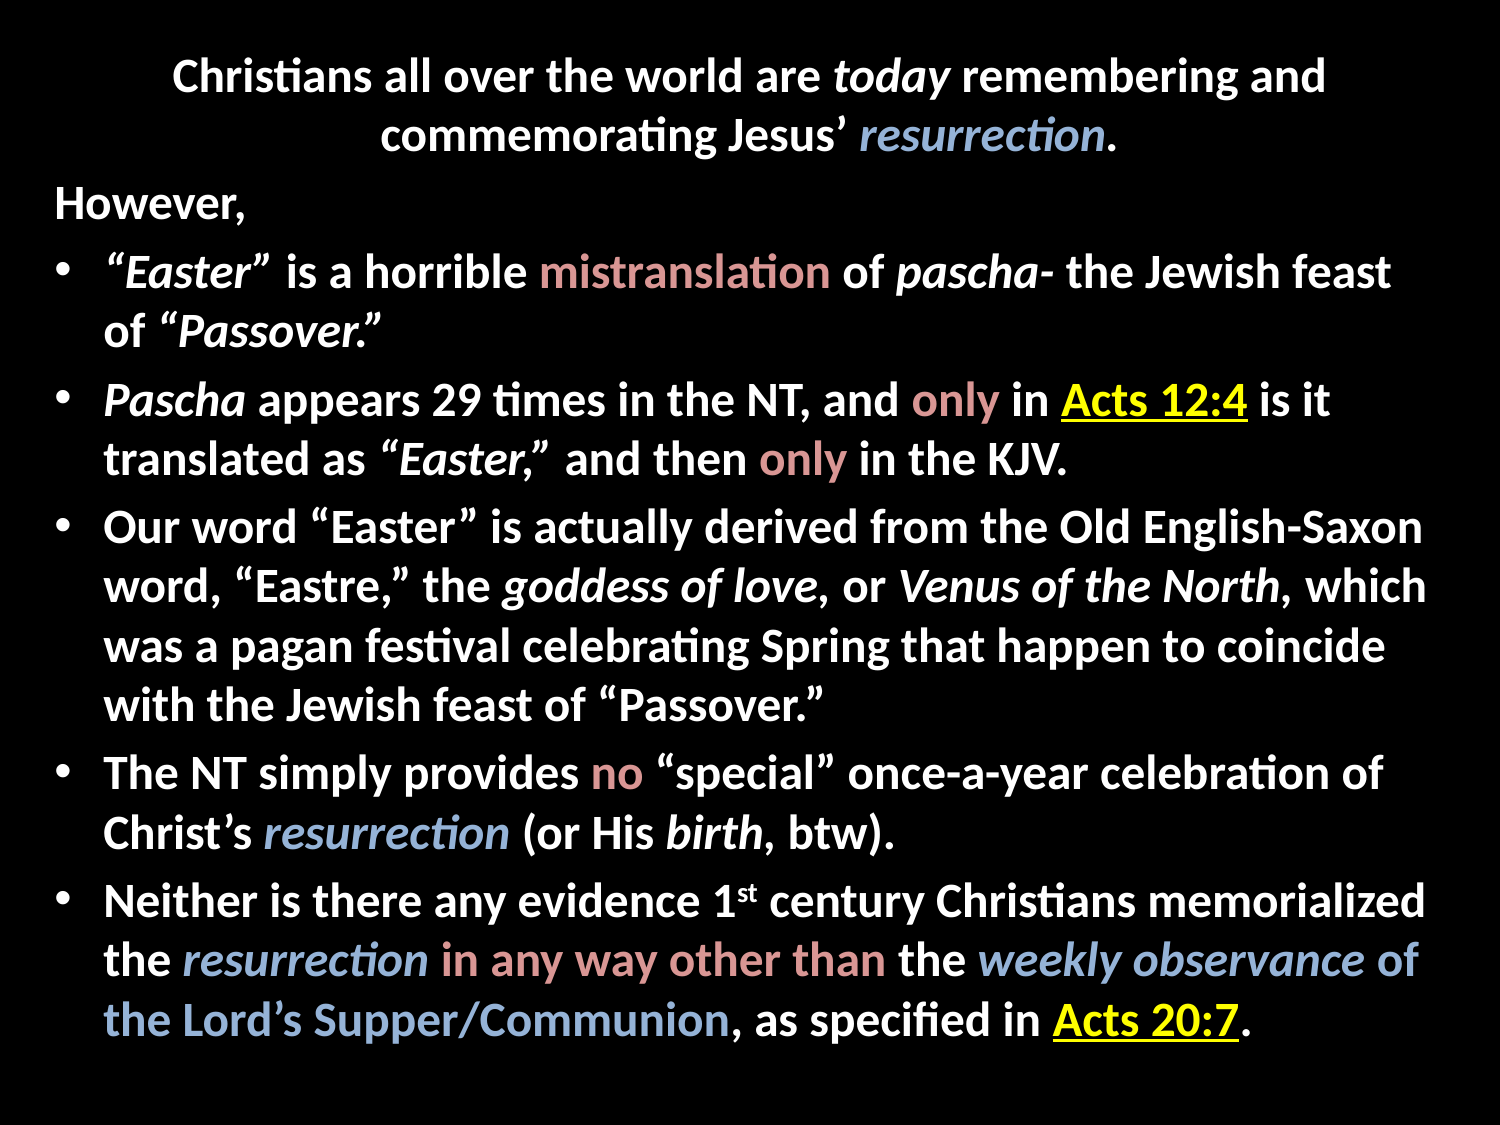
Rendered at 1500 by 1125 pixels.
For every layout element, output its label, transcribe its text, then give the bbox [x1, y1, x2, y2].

list Christians all over the world are today remembering and commemorating Jesus’ resurrection. However, “Easter” is a horrible mistranslation of pascha- the Jewish feast of “Passover.” Pascha appears 29 times in the NT, and only in Acts 12:4 is it translated as “Easter,” and then only in the KJV. Our word “Easter” is actually derived from the Old English-Saxon word, “Eastre,” the goddess of love, or Venus of the North, which was a pagan festival celebrating Spring that happen to coincide with the Jewish feast of “Passover.” The NT simply provides no “special” once-a-year celebration of Christ’s resurrection (or His birth, btw). Neither is there any evidence 1st century Christians memorialized the resurrection in any way other than the weekly observance of the Lord’s Supper/Communion, as specified in Acts 20:7. [39, 35, 1461, 1099]
